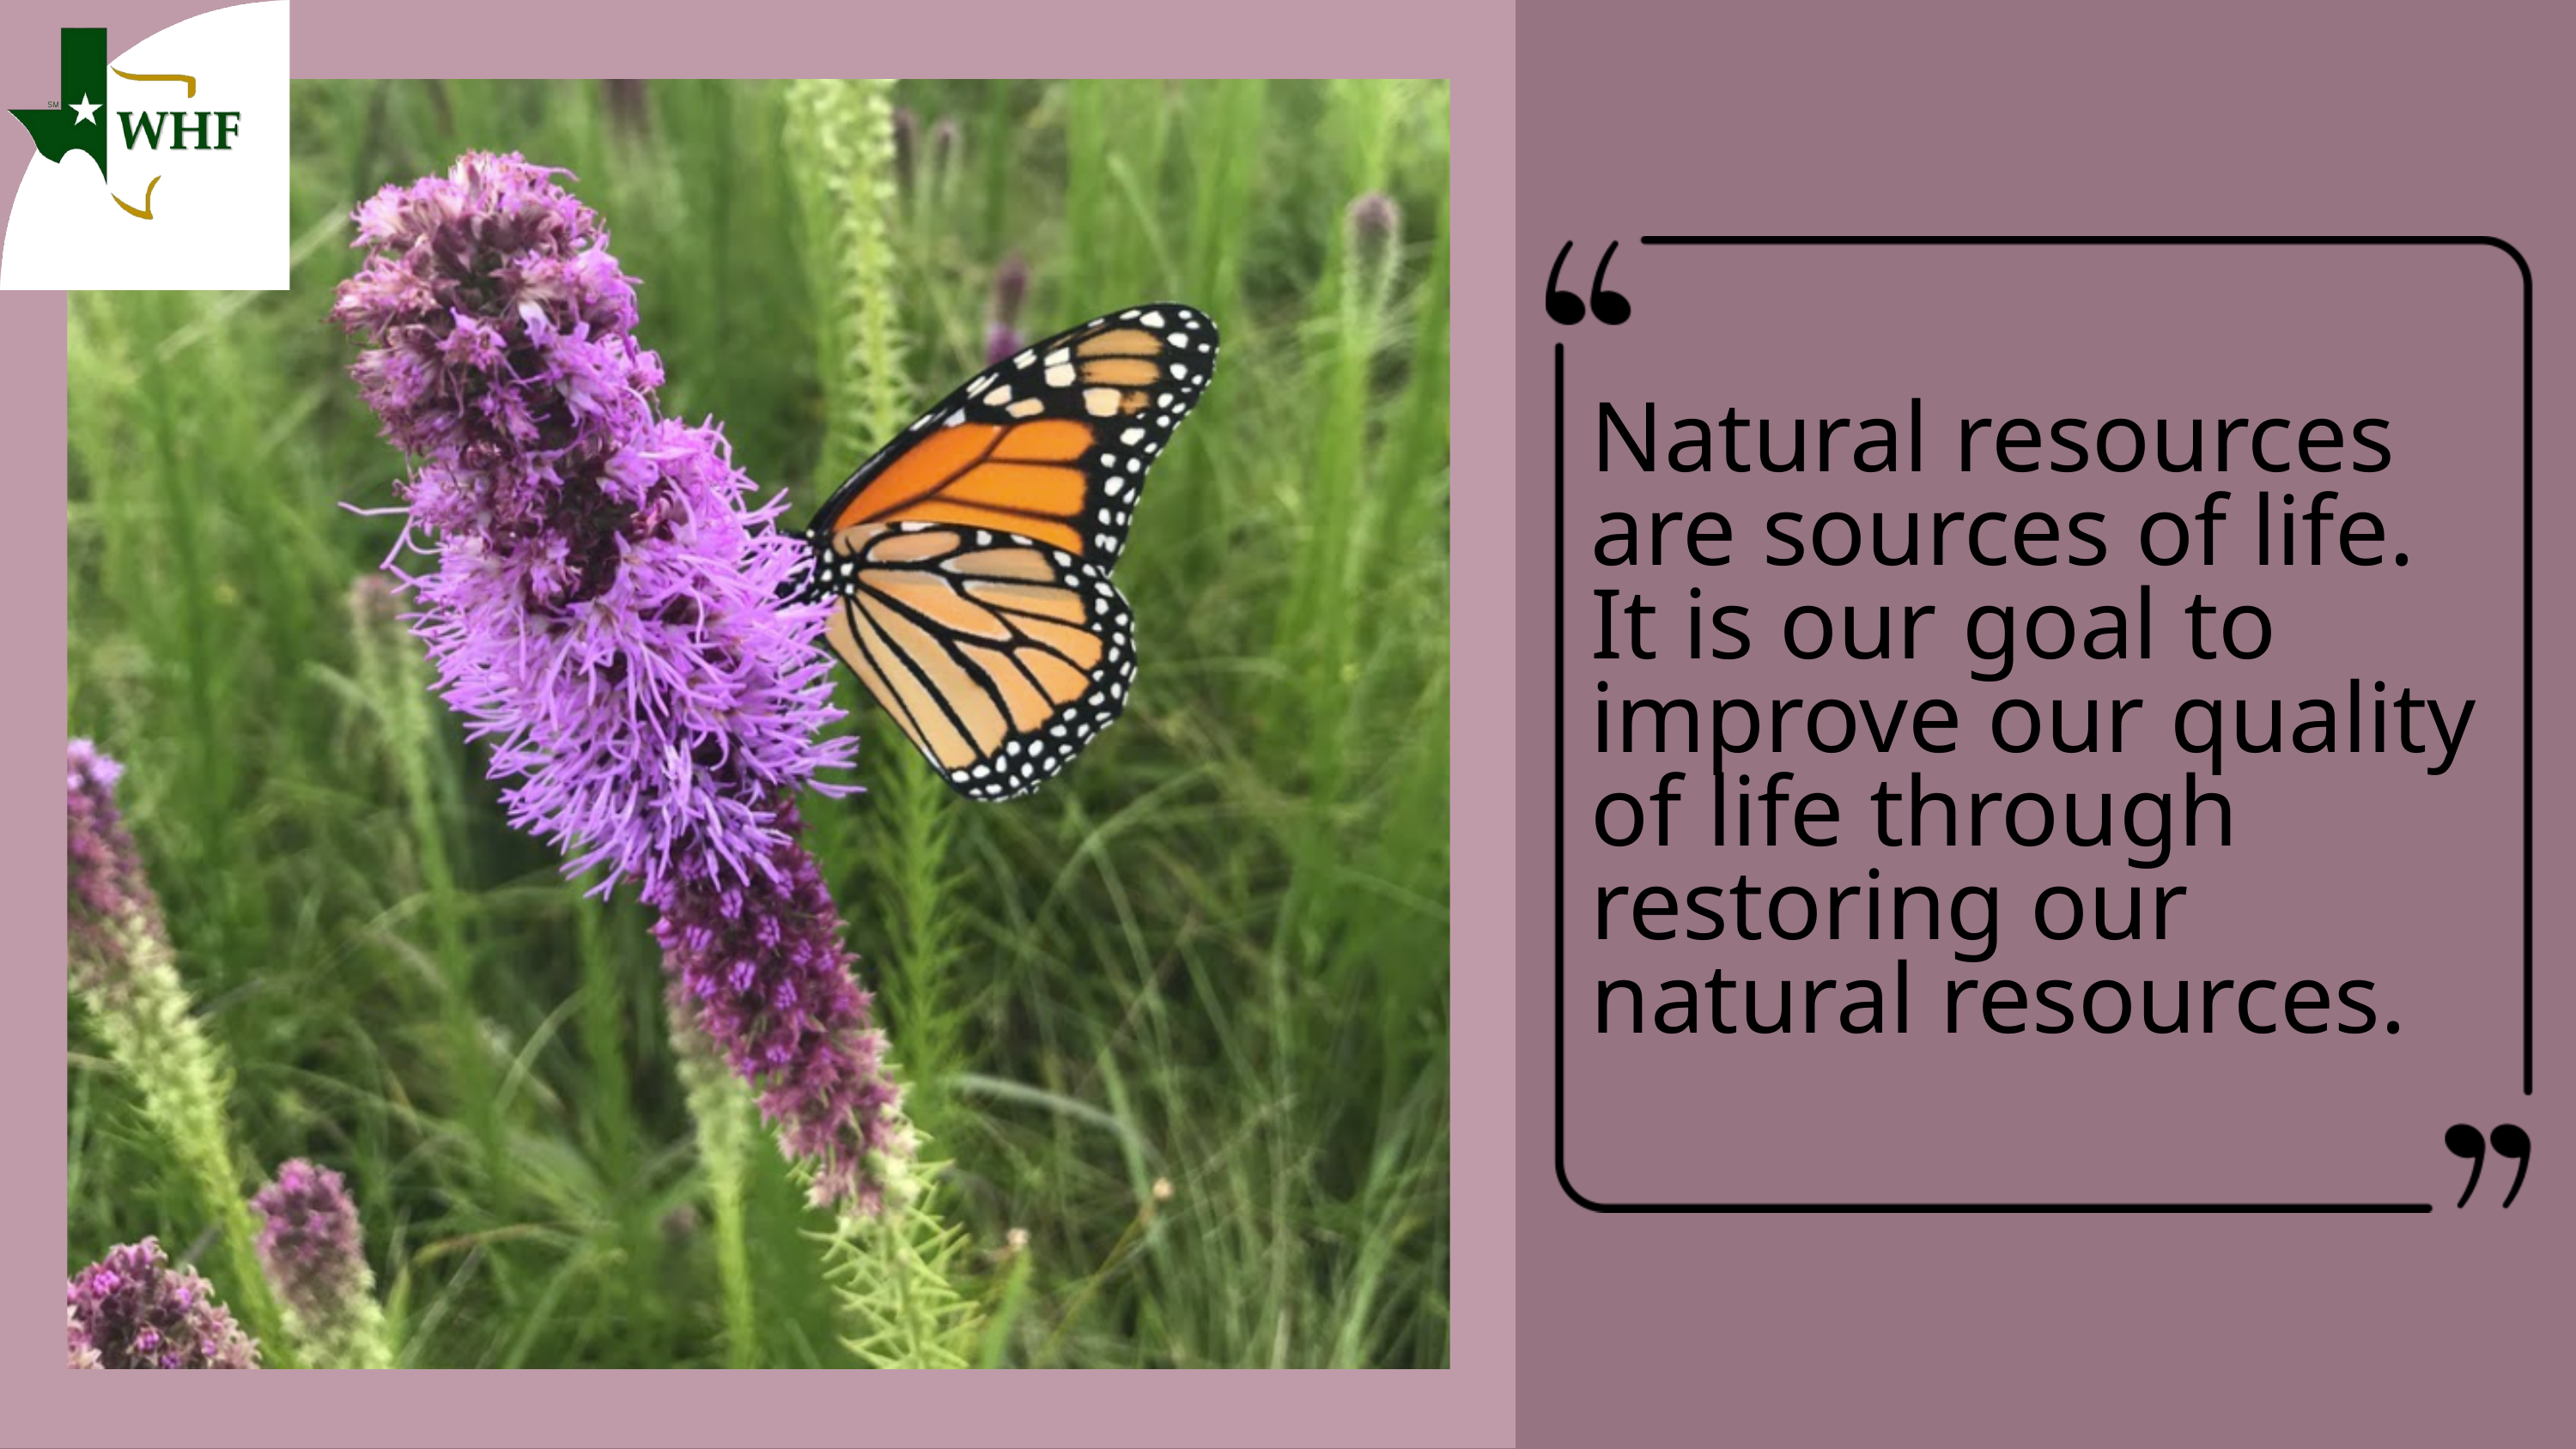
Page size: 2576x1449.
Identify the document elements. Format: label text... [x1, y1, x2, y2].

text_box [0, 0, 290, 290]
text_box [0, 0, 1516, 1449]
text_box Natural resources are sources of life. It is our goal to improve our quality of life through restoring our natural resources. [1590, 397, 2488, 1052]
text_box [1545, 236, 2533, 1213]
